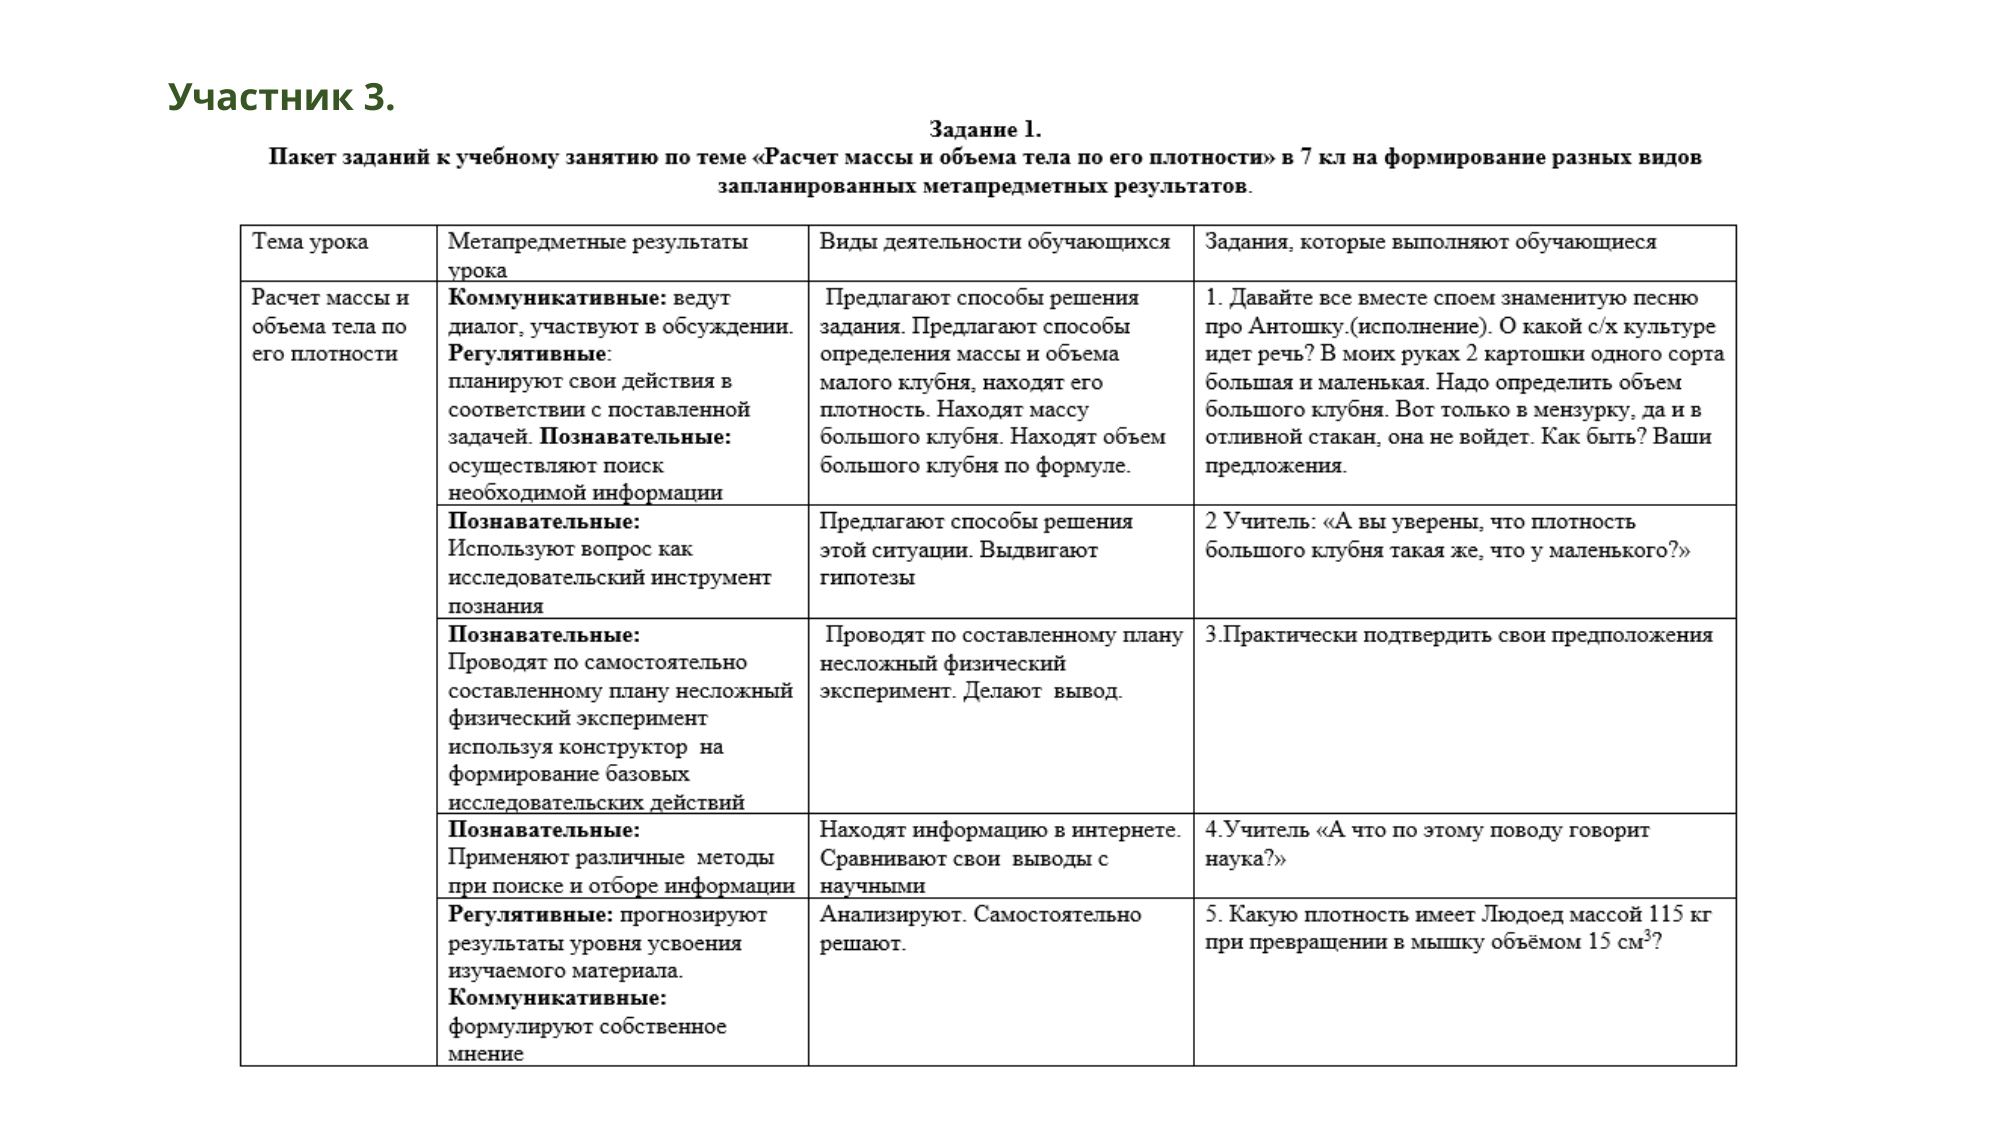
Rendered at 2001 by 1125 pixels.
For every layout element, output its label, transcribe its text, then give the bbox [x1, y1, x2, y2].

text_box Участник 3. [153, 65, 501, 104]
picture [151, 104, 1825, 1098]
